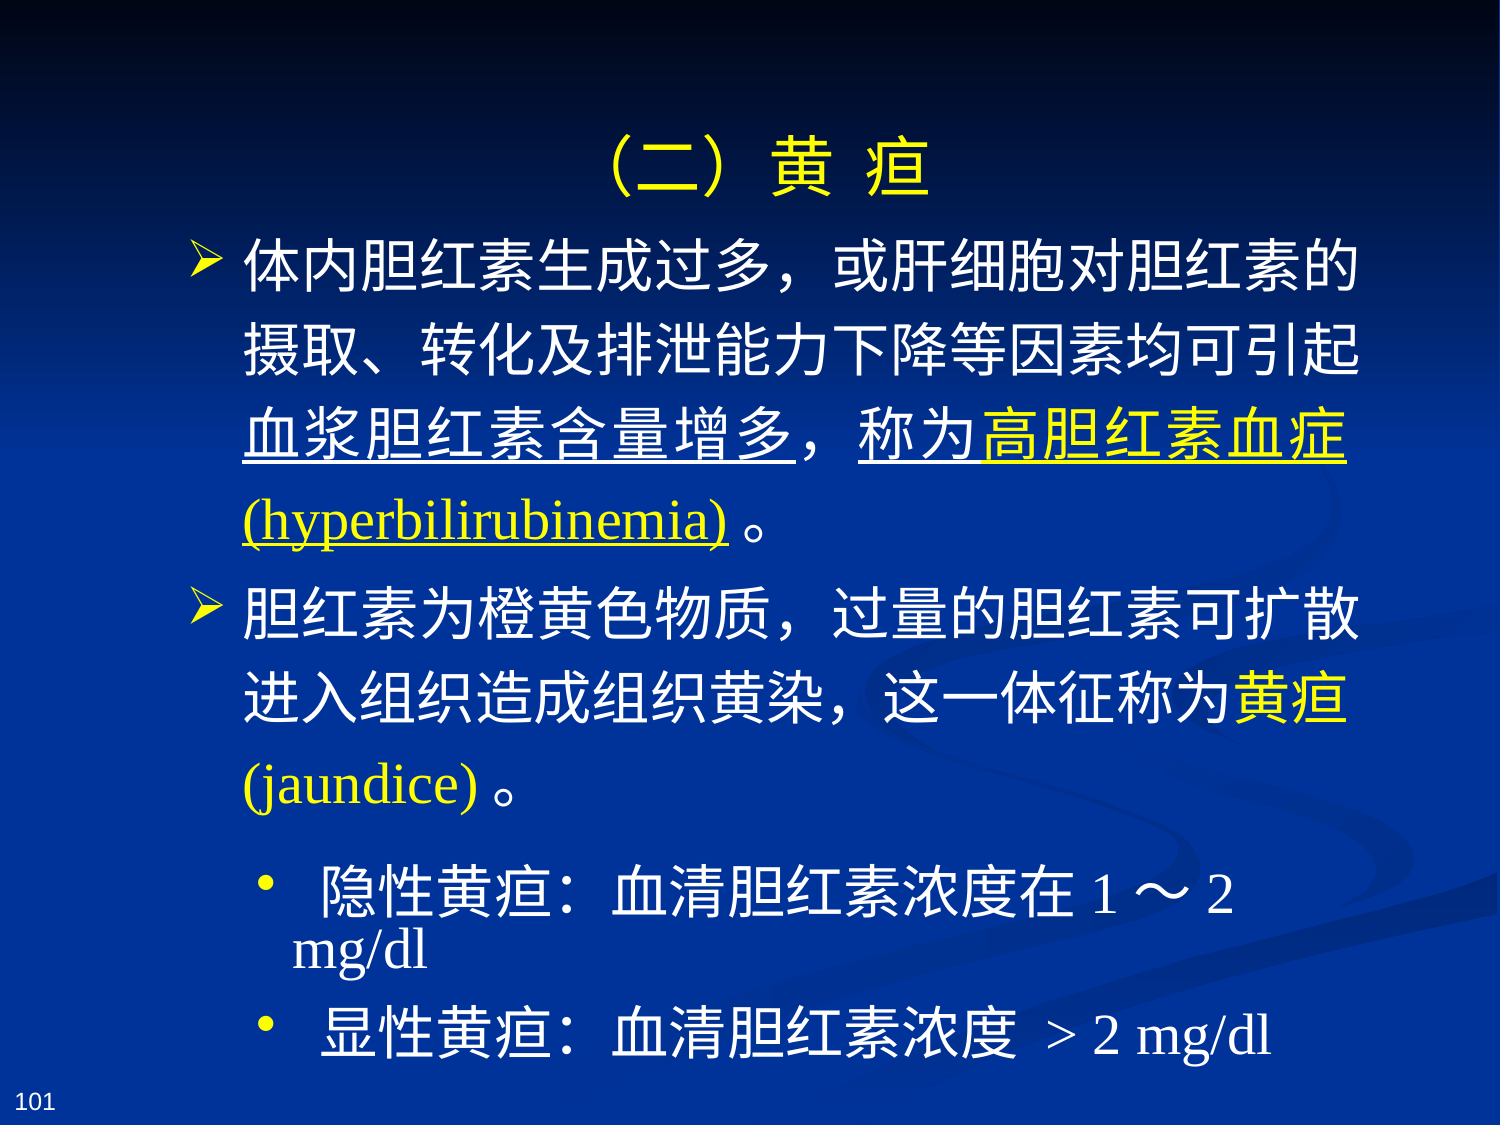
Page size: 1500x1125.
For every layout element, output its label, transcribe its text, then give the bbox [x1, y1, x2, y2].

list 体内胆红素生成过多，或肝细胞对胆红素的摄取、转化及排泄能力下降等因素均可引起血浆胆红素含量增多，称为高胆红素血症(hyperbilirubinemia)。 胆红素为橙黄色物质，过量的胆红素可扩散进入组织造成组织黄染，这一体征称为黄疸(jaundice)。 [170, 207, 1377, 858]
title （二）黄 疸 [76, 77, 1424, 244]
text_box 隐性黄疸：血清胆红素浓度在1～2 mg/dl 显性黄疸：血清胆红素浓度 > 2 mg/dl [242, 860, 1388, 1073]
slide_number 101 [0, 1044, 350, 1123]
